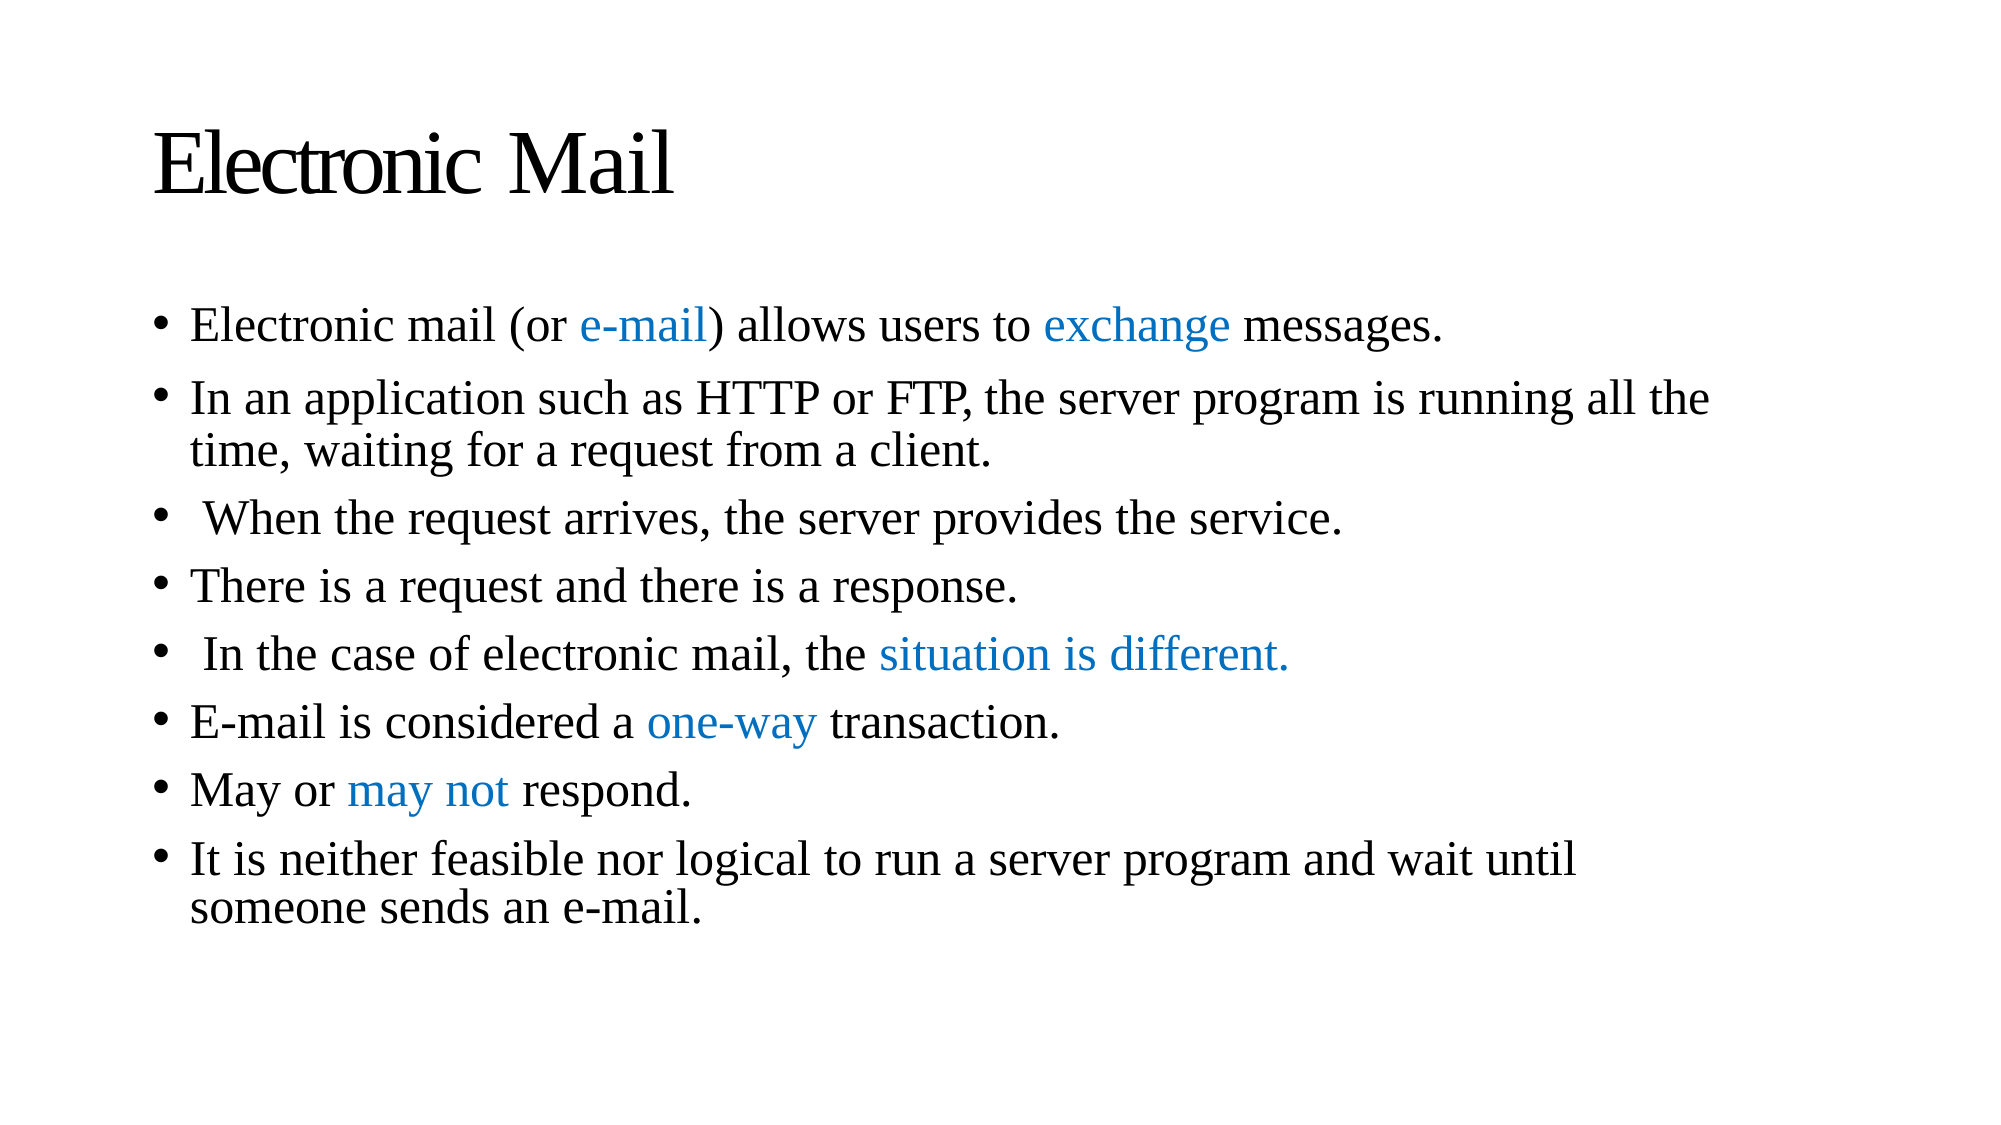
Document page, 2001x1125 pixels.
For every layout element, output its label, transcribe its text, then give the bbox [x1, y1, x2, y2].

title Electronic Mail [150, 100, 702, 281]
text_box Electronic mail (or e-mail) allows users to exchange messages. In an application such as HTTP or FTP, the server program is running all the time, waiting for a request from a client. When the request arrives, the server provides the service. There is a request and there is a response. In the case of electronic mail, the situation is different. E-mail is considered a one-way transaction. May or may not respond. It is neither feasible nor logical to run a server program and wait until someone sends an e-mail. [150, 281, 1828, 933]
